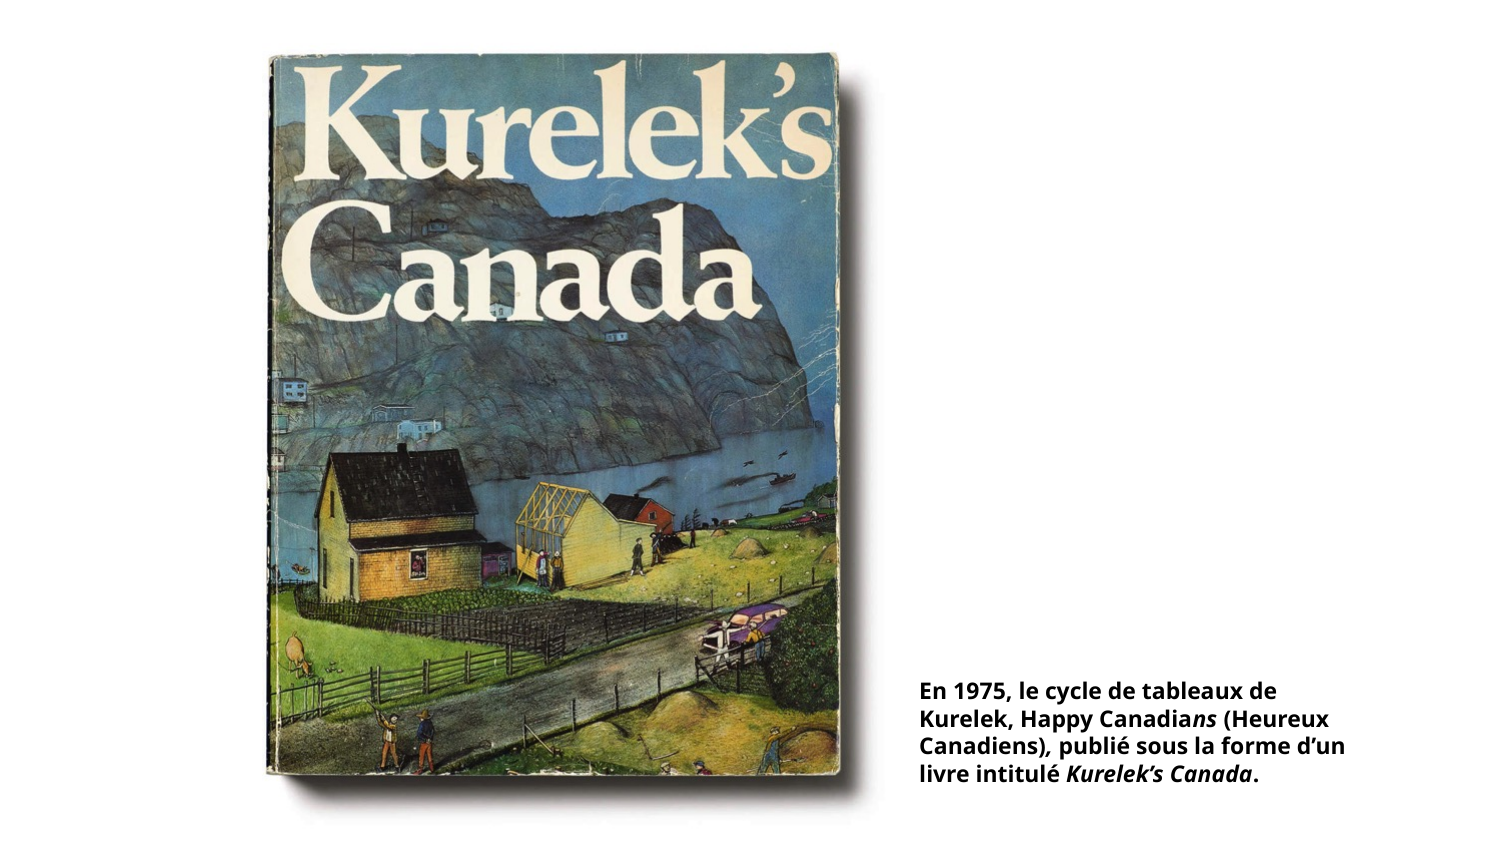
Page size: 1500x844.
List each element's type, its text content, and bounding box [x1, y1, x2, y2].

text_box En 1975, le cycle de tableaux de Kurelek, Happy Canadians (Heureux Canadiens), publié sous la forme d’un livre intitulé Kurelek’s Canada. [906, 661, 1369, 755]
picture [214, 11, 900, 844]
